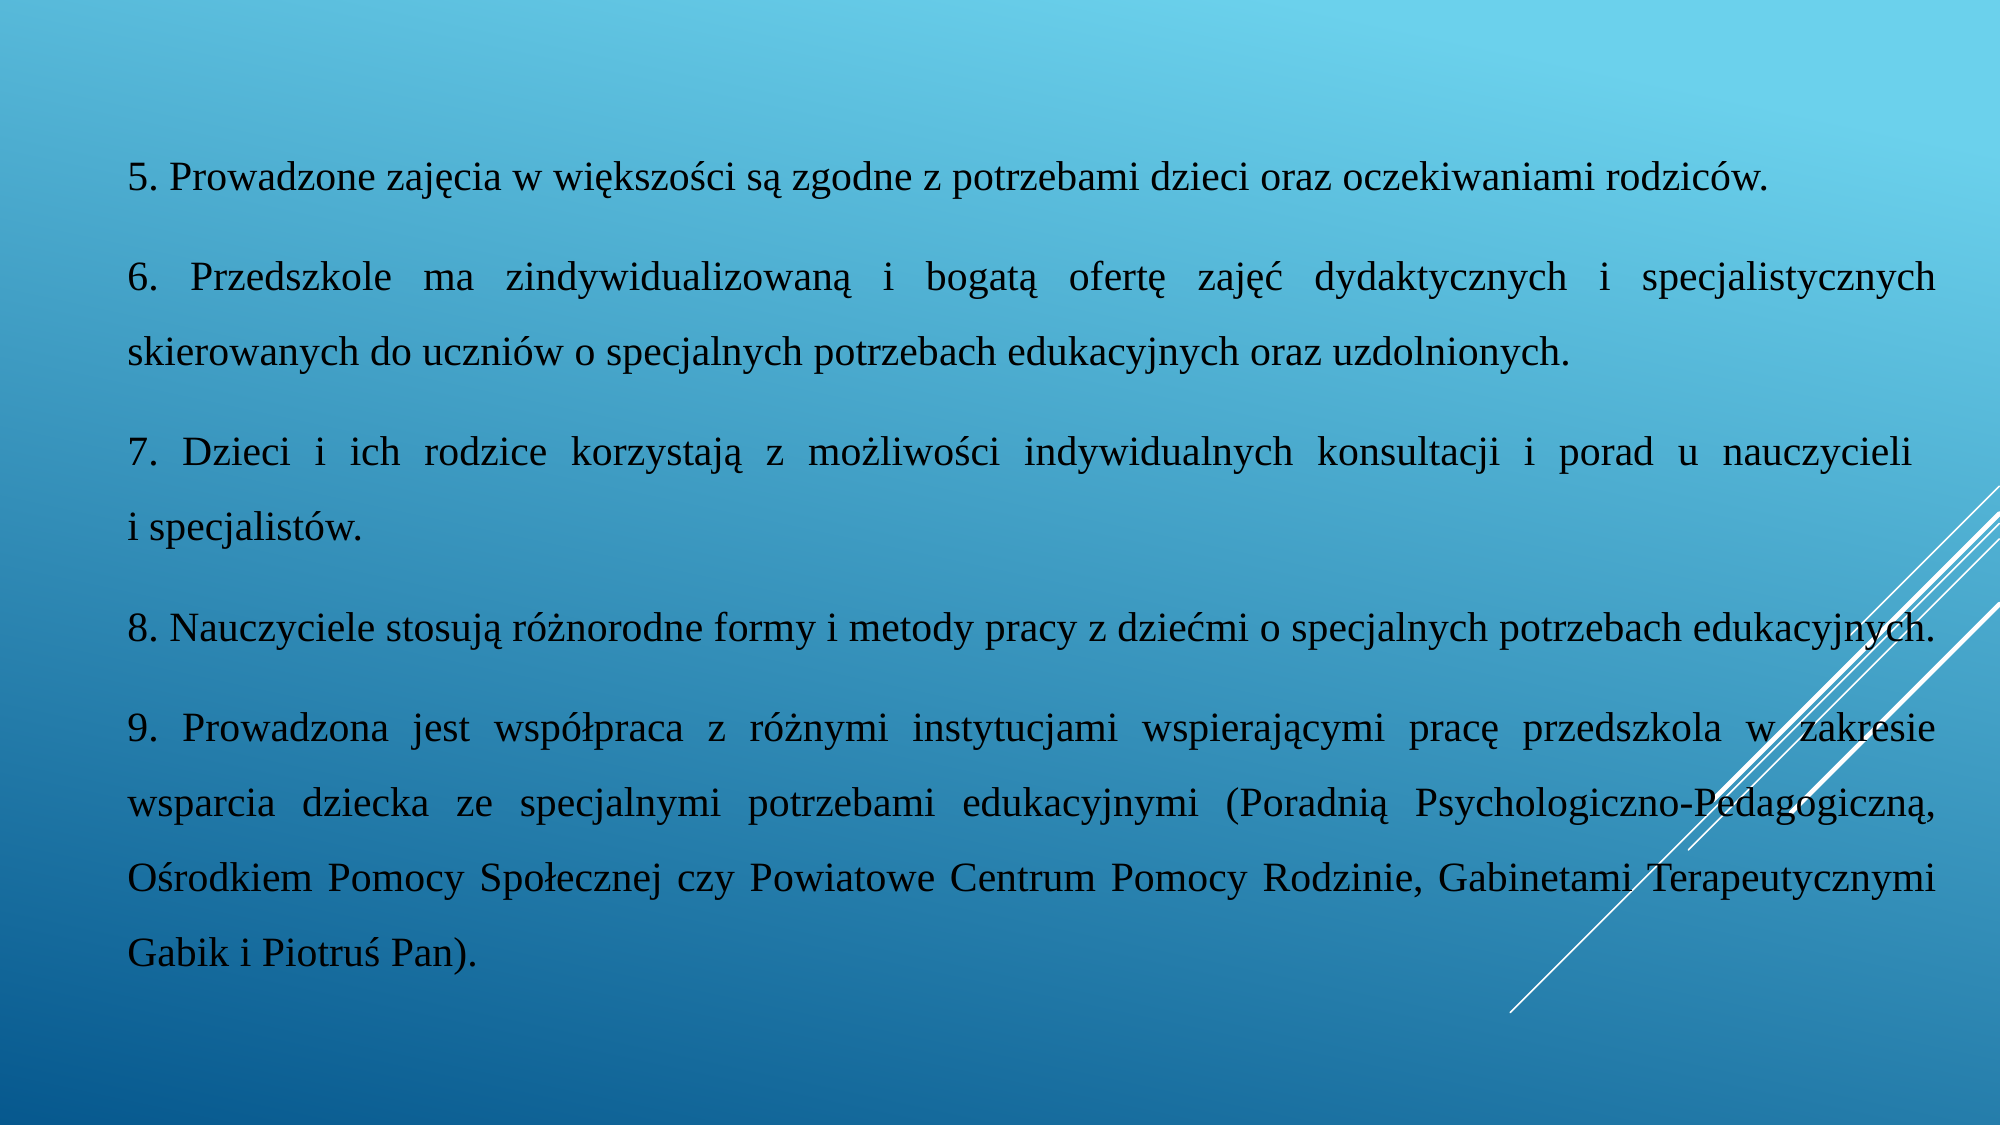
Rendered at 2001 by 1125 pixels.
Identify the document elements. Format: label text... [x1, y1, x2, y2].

list 5. Prowadzone zajęcia w większości są zgodne z potrzebami dzieci oraz oczekiwaniami rodziców. 6. Przedszkole ma zindywidualizowaną i bogatą ofertę zajęć dydaktycznych i specjalistycznych skierowanych do uczniów o specjalnych potrzebach edukacyjnych oraz uzdolnionych. 7. Dzieci i ich rodzice korzystają z możliwości indywidualnych konsultacji i porad u nauczycieli i specjalistów. 8. Nauczyciele stosują różnorodne formy i metody pracy z dziećmi o specjalnych potrzebach edukacyjnych. 9. Prowadzona jest współpraca z różnymi instytucjami wspierającymi pracę przedszkola w zakresie wsparcia dziecka ze specjalnymi potrzebami edukacyjnymi (Poradnią Psychologiczno-Pedagogiczną, Ośrodkiem Pomocy Społecznej czy Powiatowe Centrum Pomocy Rodzinie, Gabinetami Terapeutycznymi Gabik i Piotruś Pan). [112, 112, 1953, 1061]
